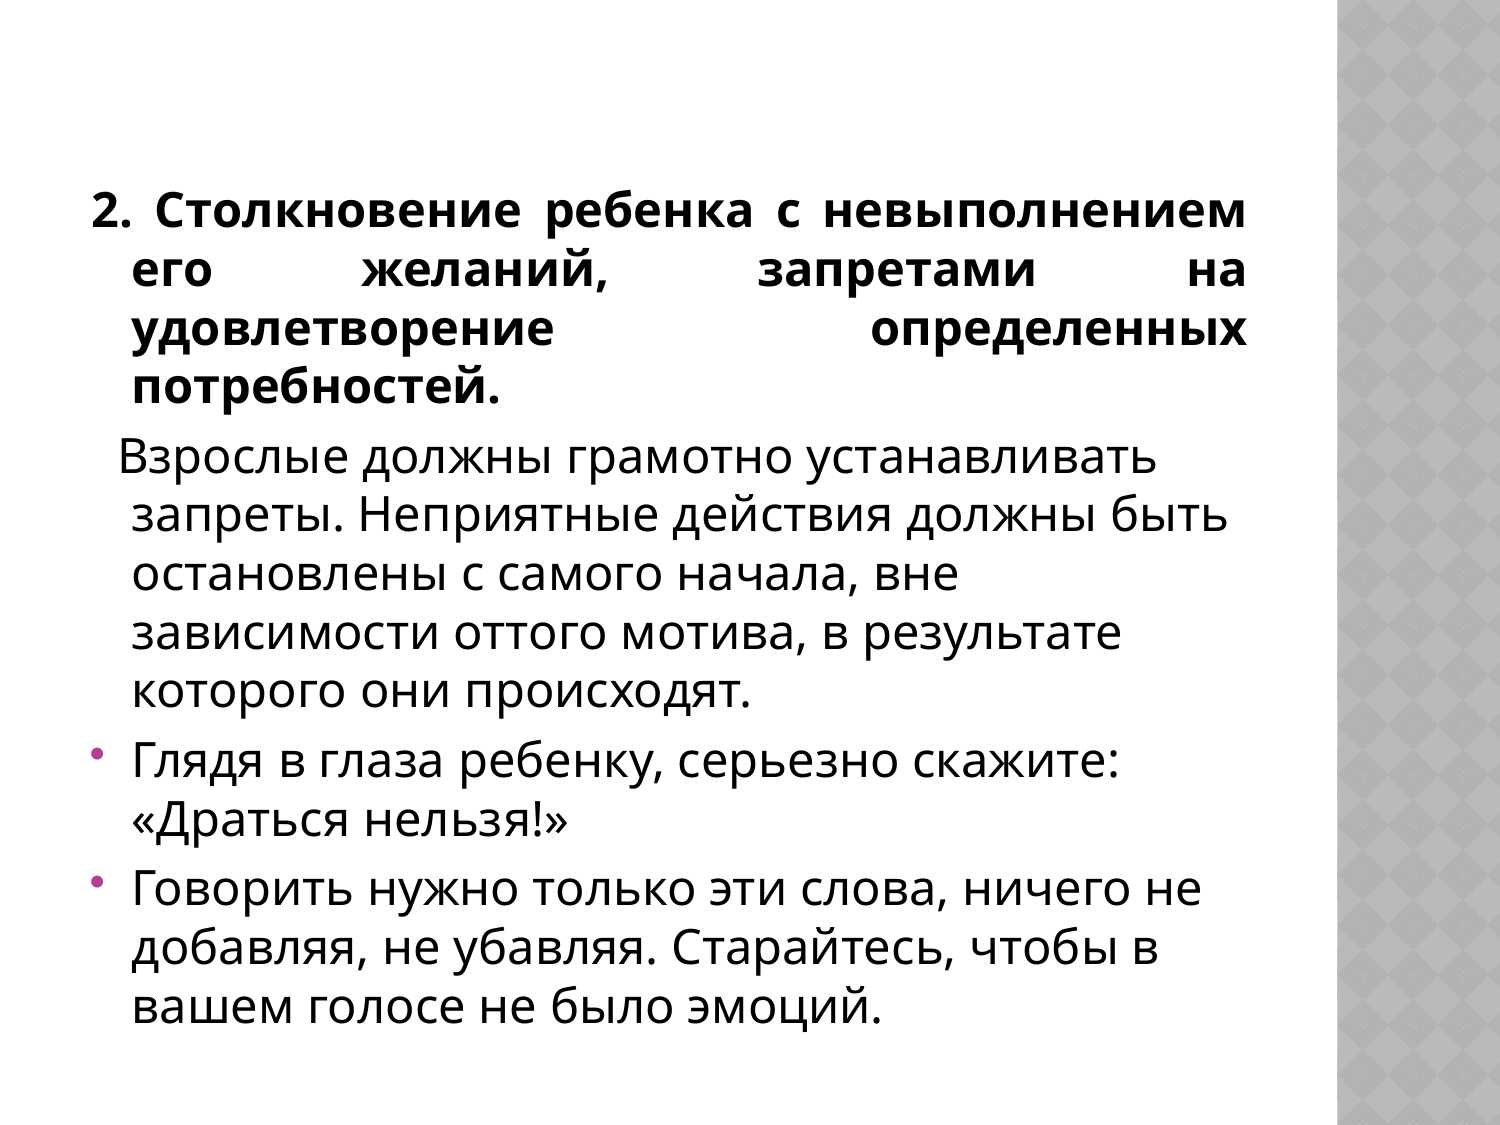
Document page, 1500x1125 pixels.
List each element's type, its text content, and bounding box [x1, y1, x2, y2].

list 2. Столкновение ребенка с невыполнением его желаний, запретами на удовлетворение определенных потребностей. Взрослые должны грамотно устанавливать запреты. Неприятные действия должны быть остановлены с самого начала, вне зависимости оттого мотива, в результате которого они происходят. Глядя в глаза ребенку, серьезно скажите: «Драться нельзя!» Говорить нужно только эти слова, ничего не добавляя, не убавляя. Старайтесь, чтобы в вашем голосе не было эмоций. [76, 101, 1263, 1059]
